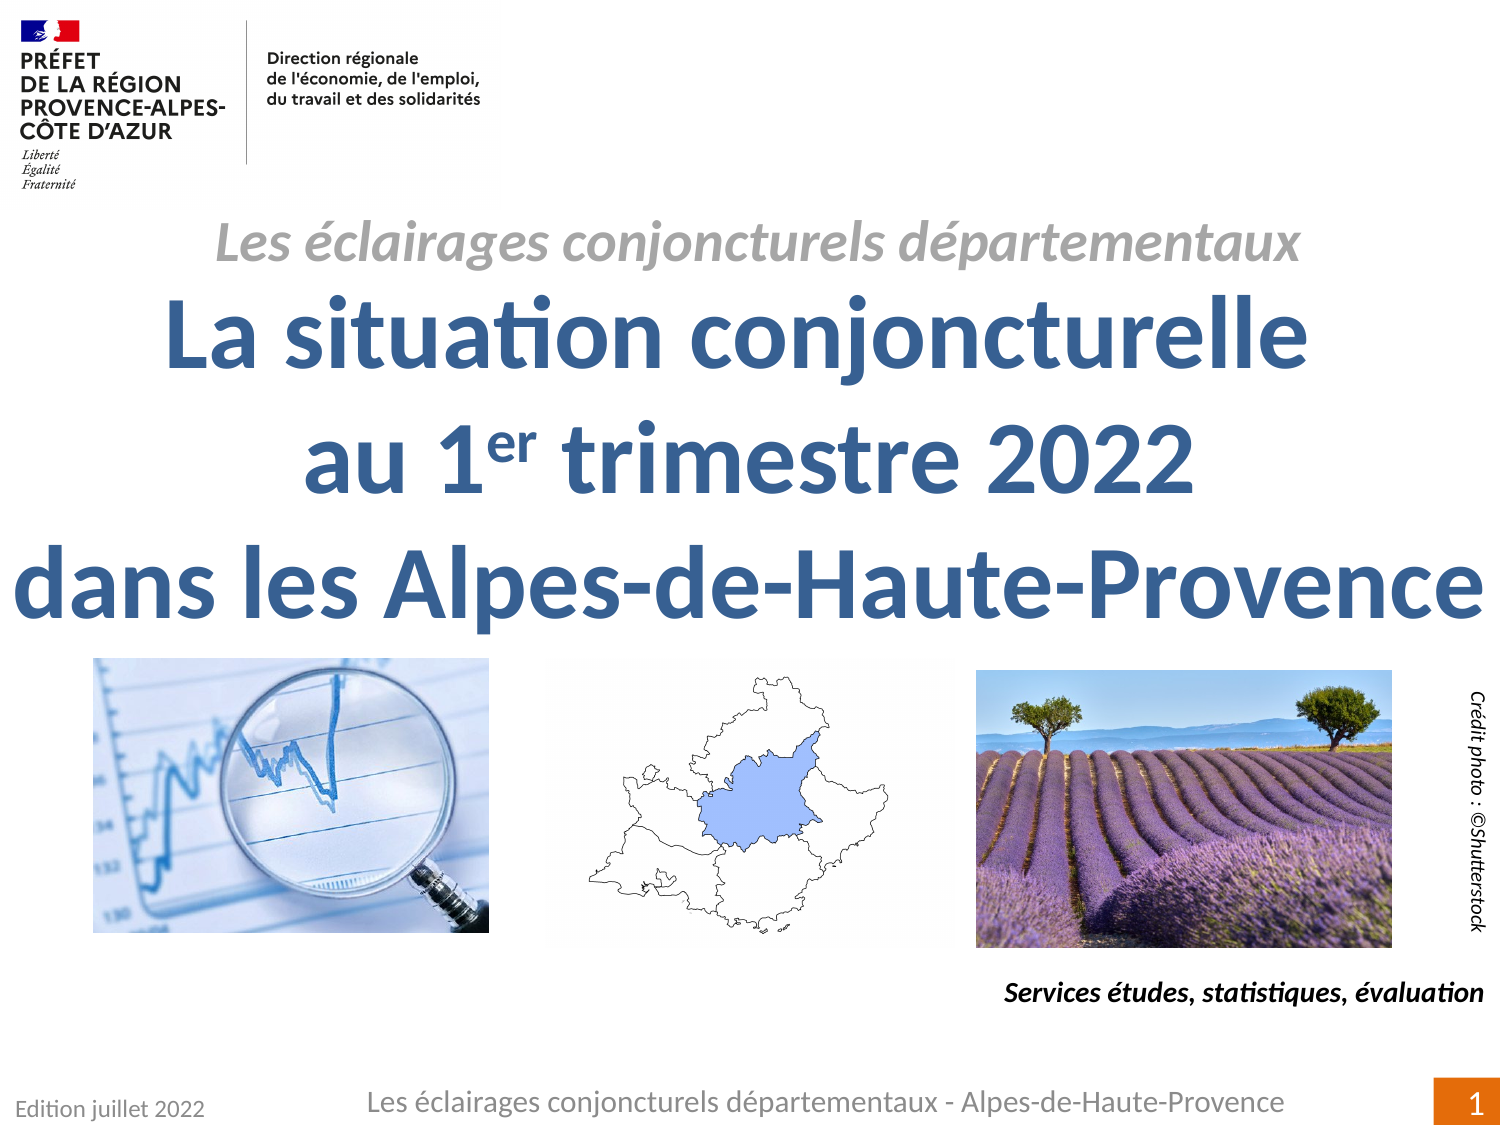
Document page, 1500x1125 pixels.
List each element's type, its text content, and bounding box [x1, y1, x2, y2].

text_box La situation conjoncturelle au 1er trimestre 2022 dans les Alpes-de-Haute-Provence [0, 257, 1500, 1052]
footer Les éclairages conjoncturels départementaux - Alpes-de-Haute-Provence [326, 1069, 1327, 1125]
text_box Crédit photo : ©Shutterstock [1459, 673, 1500, 948]
picture [976, 670, 1392, 949]
slide_number 1 [1433, 1077, 1500, 1125]
picture [92, 658, 489, 933]
slide_number Edition juillet 2022 [0, 1077, 350, 1125]
text_box Les éclairages conjoncturels départementaux [8, 195, 1500, 318]
picture [0, 0, 502, 210]
picture [545, 658, 955, 949]
